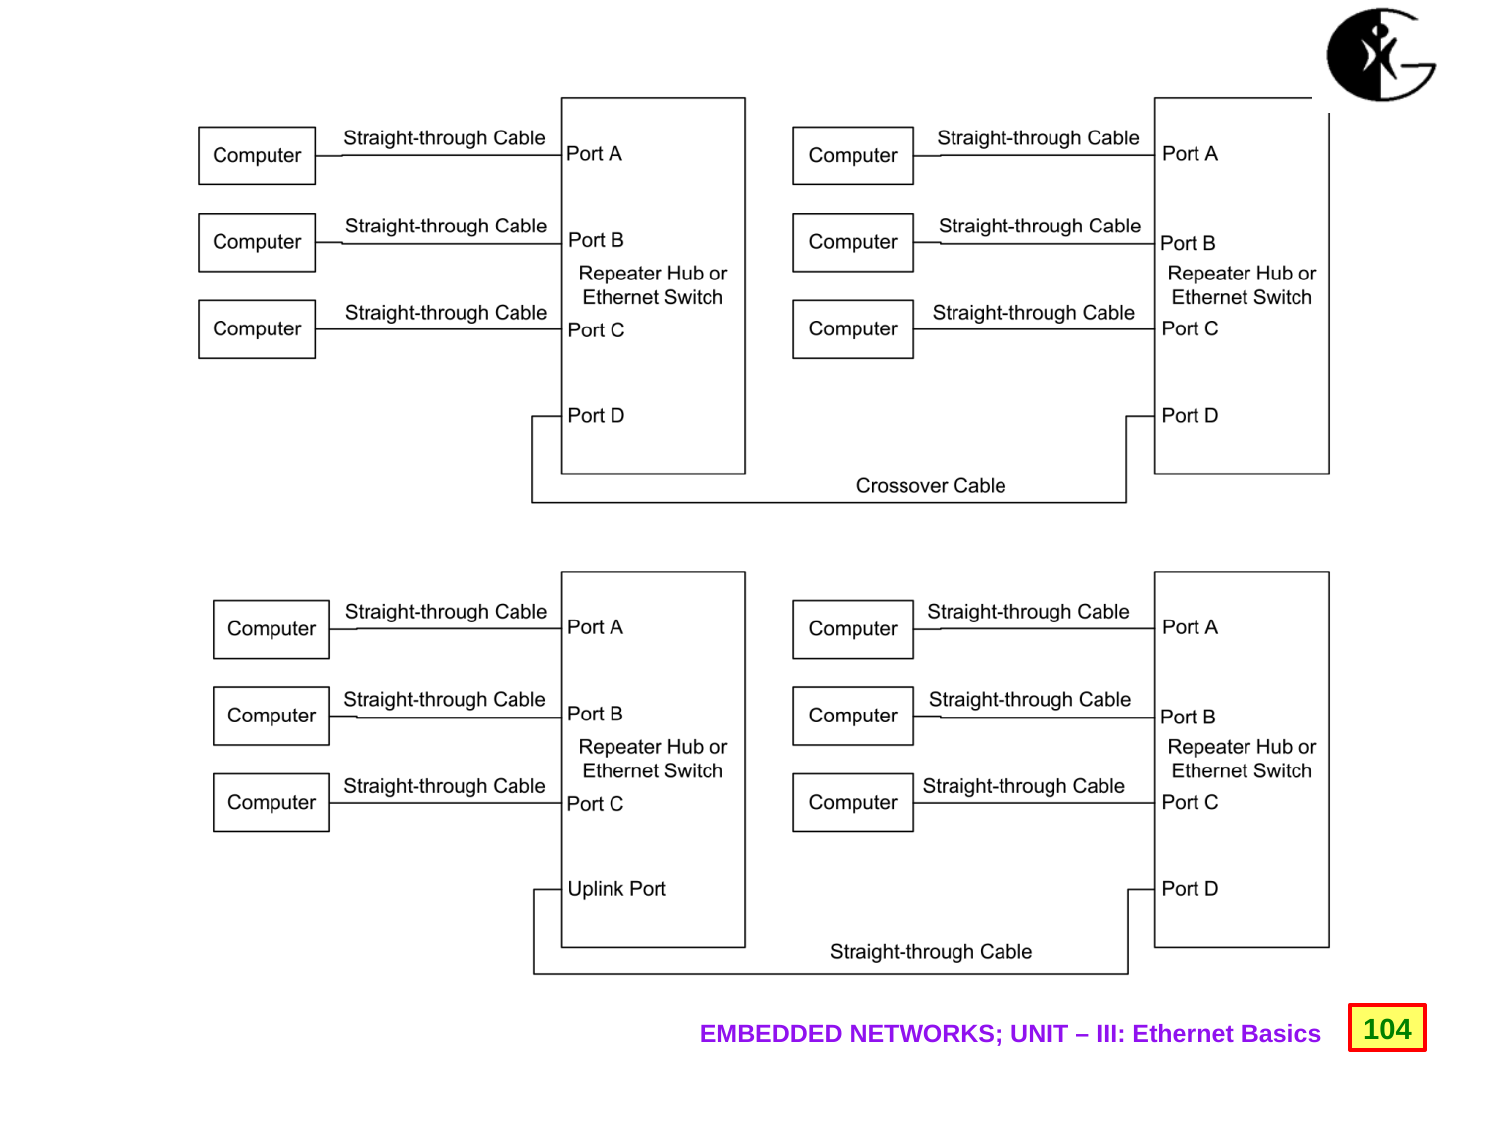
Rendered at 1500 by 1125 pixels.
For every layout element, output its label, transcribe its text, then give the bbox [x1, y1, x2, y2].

picture [174, 0, 1451, 988]
footer EMBEDDED NETWORKS; UNIT – III: Ethernet Basics [487, 1002, 1338, 1063]
slide_number 104 [1348, 1003, 1427, 1052]
